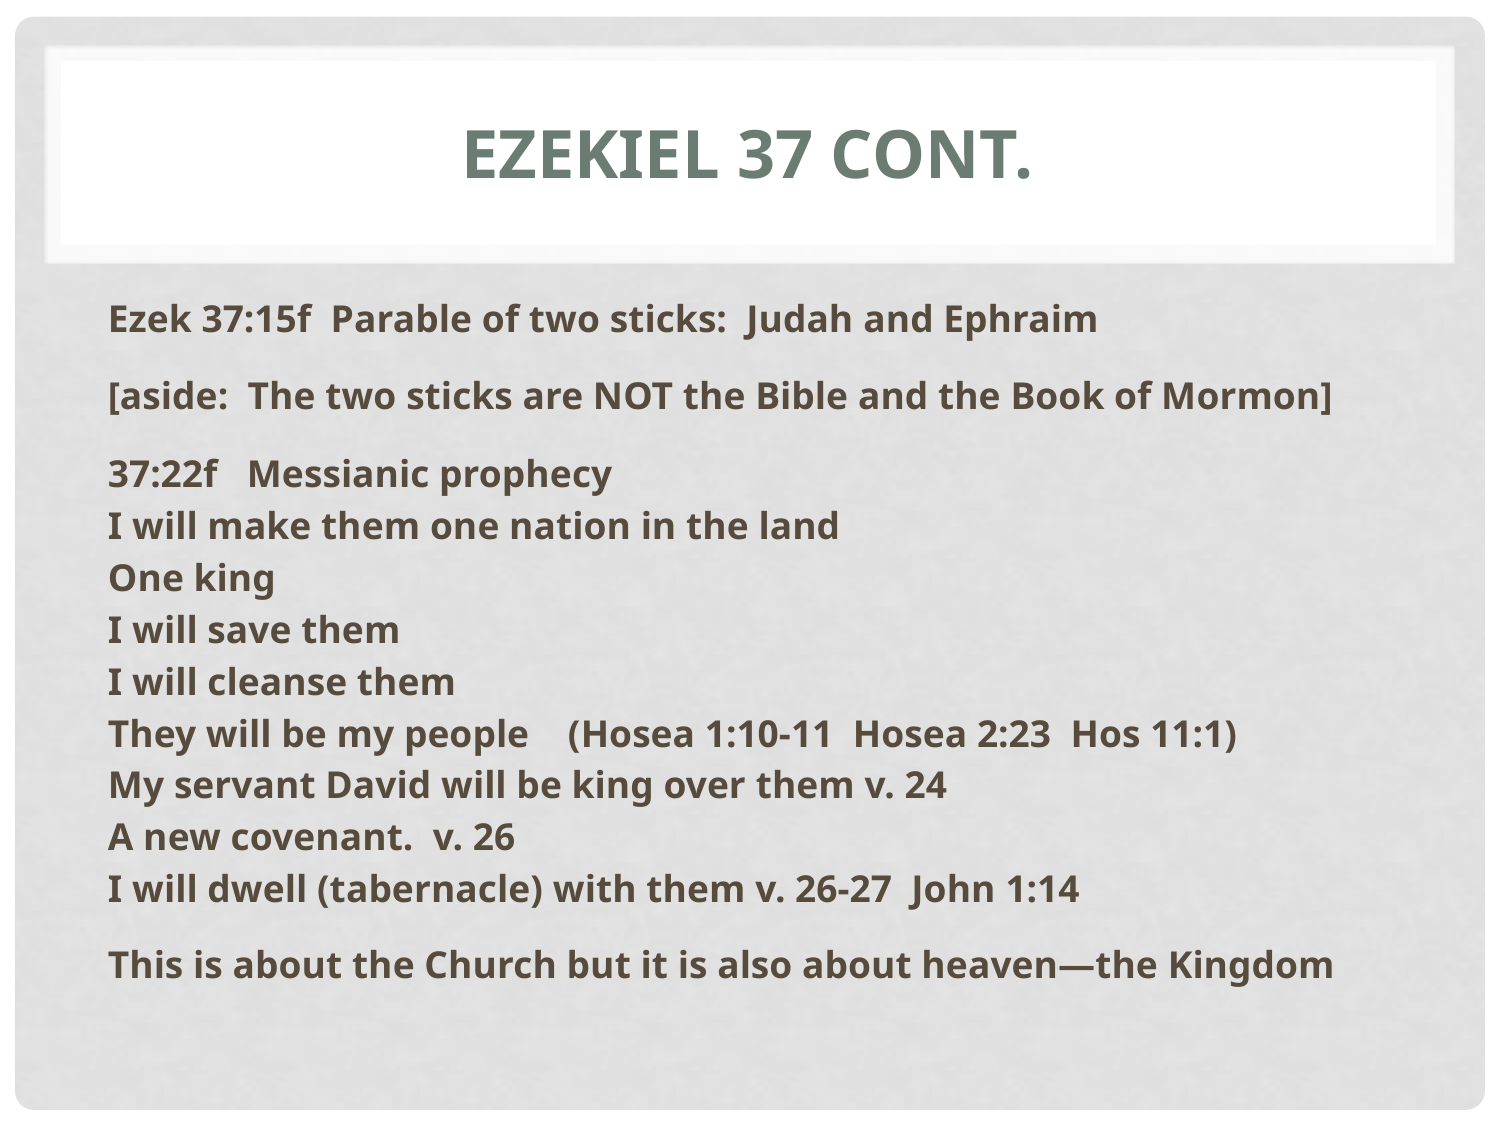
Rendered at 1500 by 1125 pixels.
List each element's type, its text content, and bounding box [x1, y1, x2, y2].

title Ezekiel 37 cont. [69, 66, 1425, 238]
list Ezek 37:15f Parable of two sticks: Judah and Ephraim [aside: The two sticks are NOT the Bible and the Book of Mormon] 37:22f Messianic prophecy I will make them one nation in the land One king I will save them I will cleanse them They will be my people (Hosea 1:10-11 Hosea 2:23 Hos 11:1) My servant David will be king over them v. 24 A new covenant. v. 26 I will dwell (tabernacle) with them v. 26-27 John 1:14 This is about the Church but it is also about heaven—the Kingdom [75, 287, 1425, 1005]
